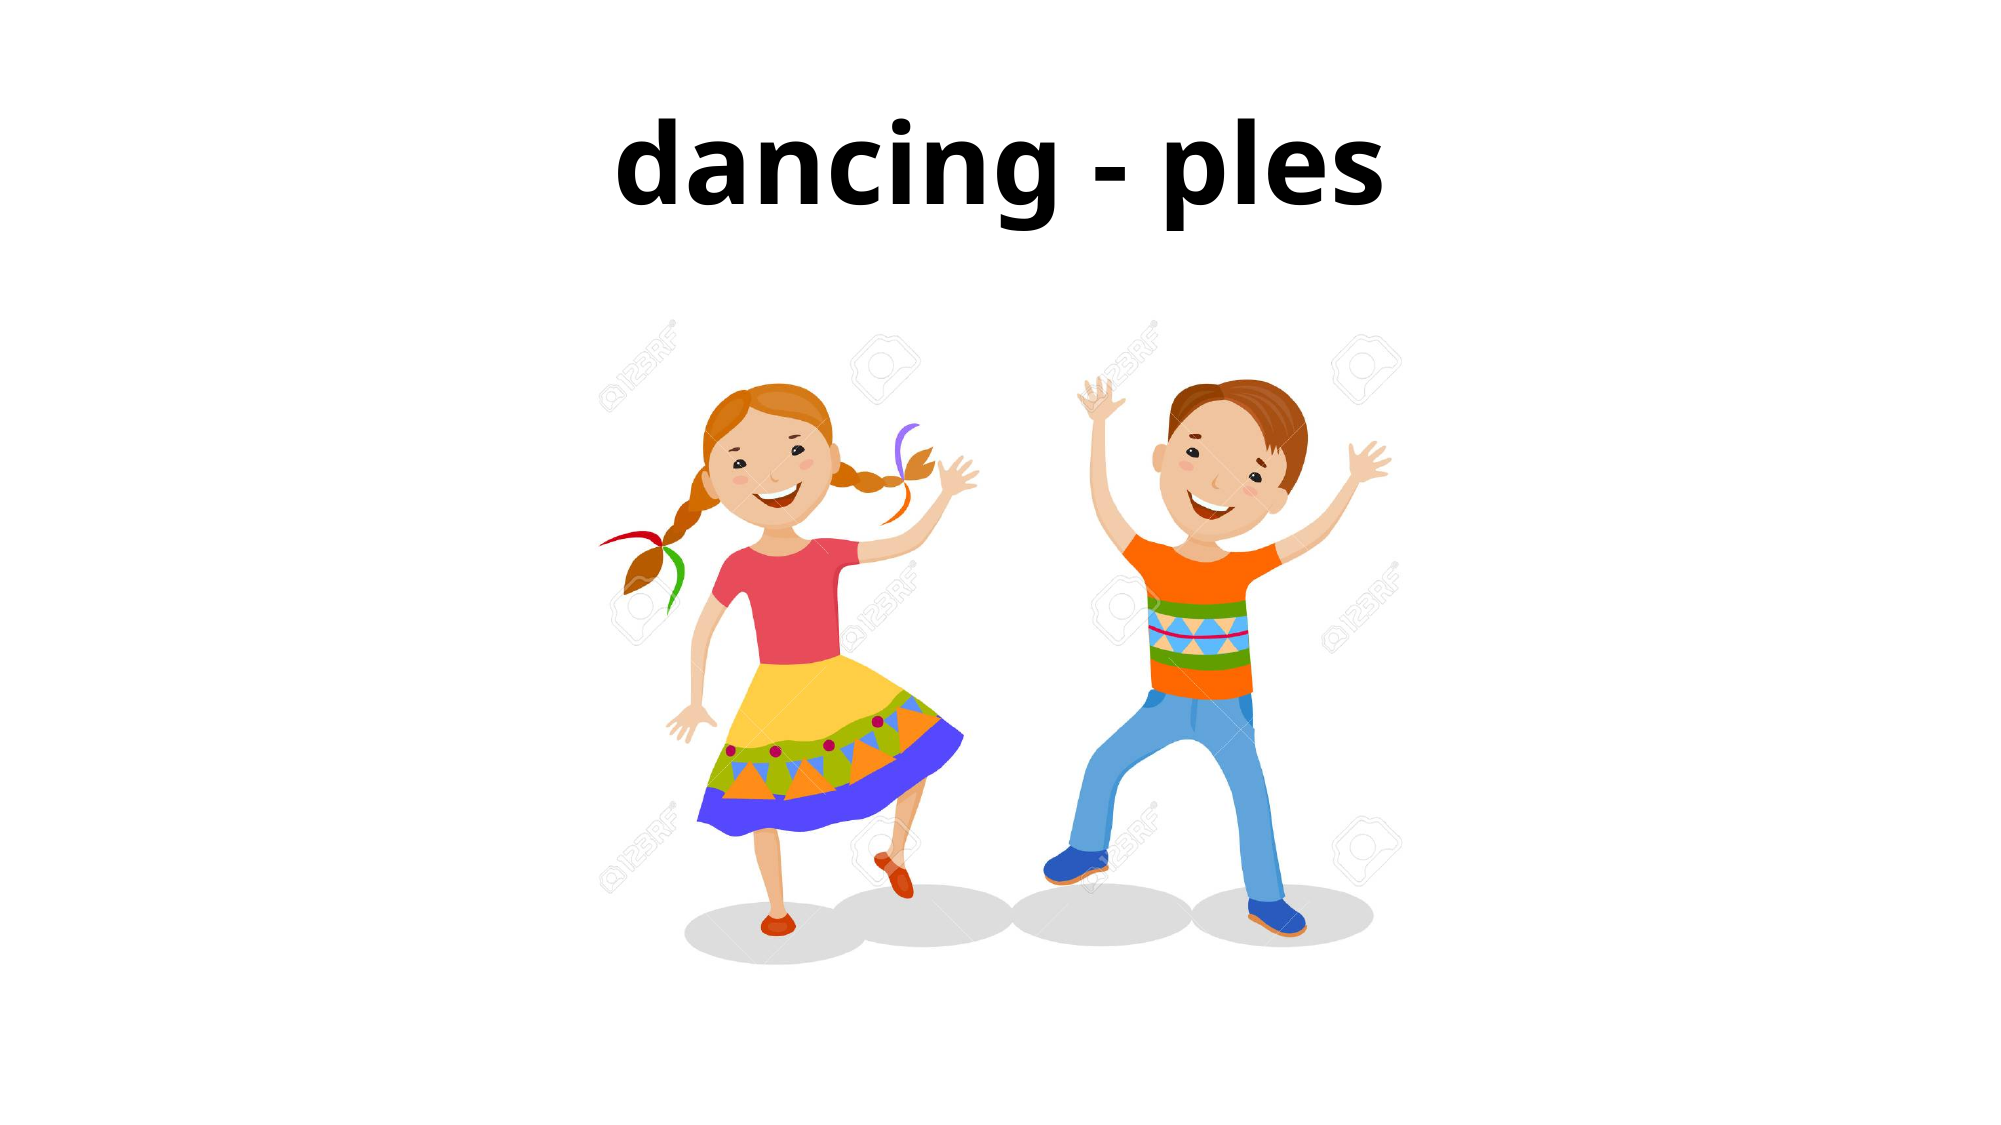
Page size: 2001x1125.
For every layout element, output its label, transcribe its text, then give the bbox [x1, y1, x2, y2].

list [574, 299, 1426, 1014]
title dancing - ples [137, 59, 1863, 278]
